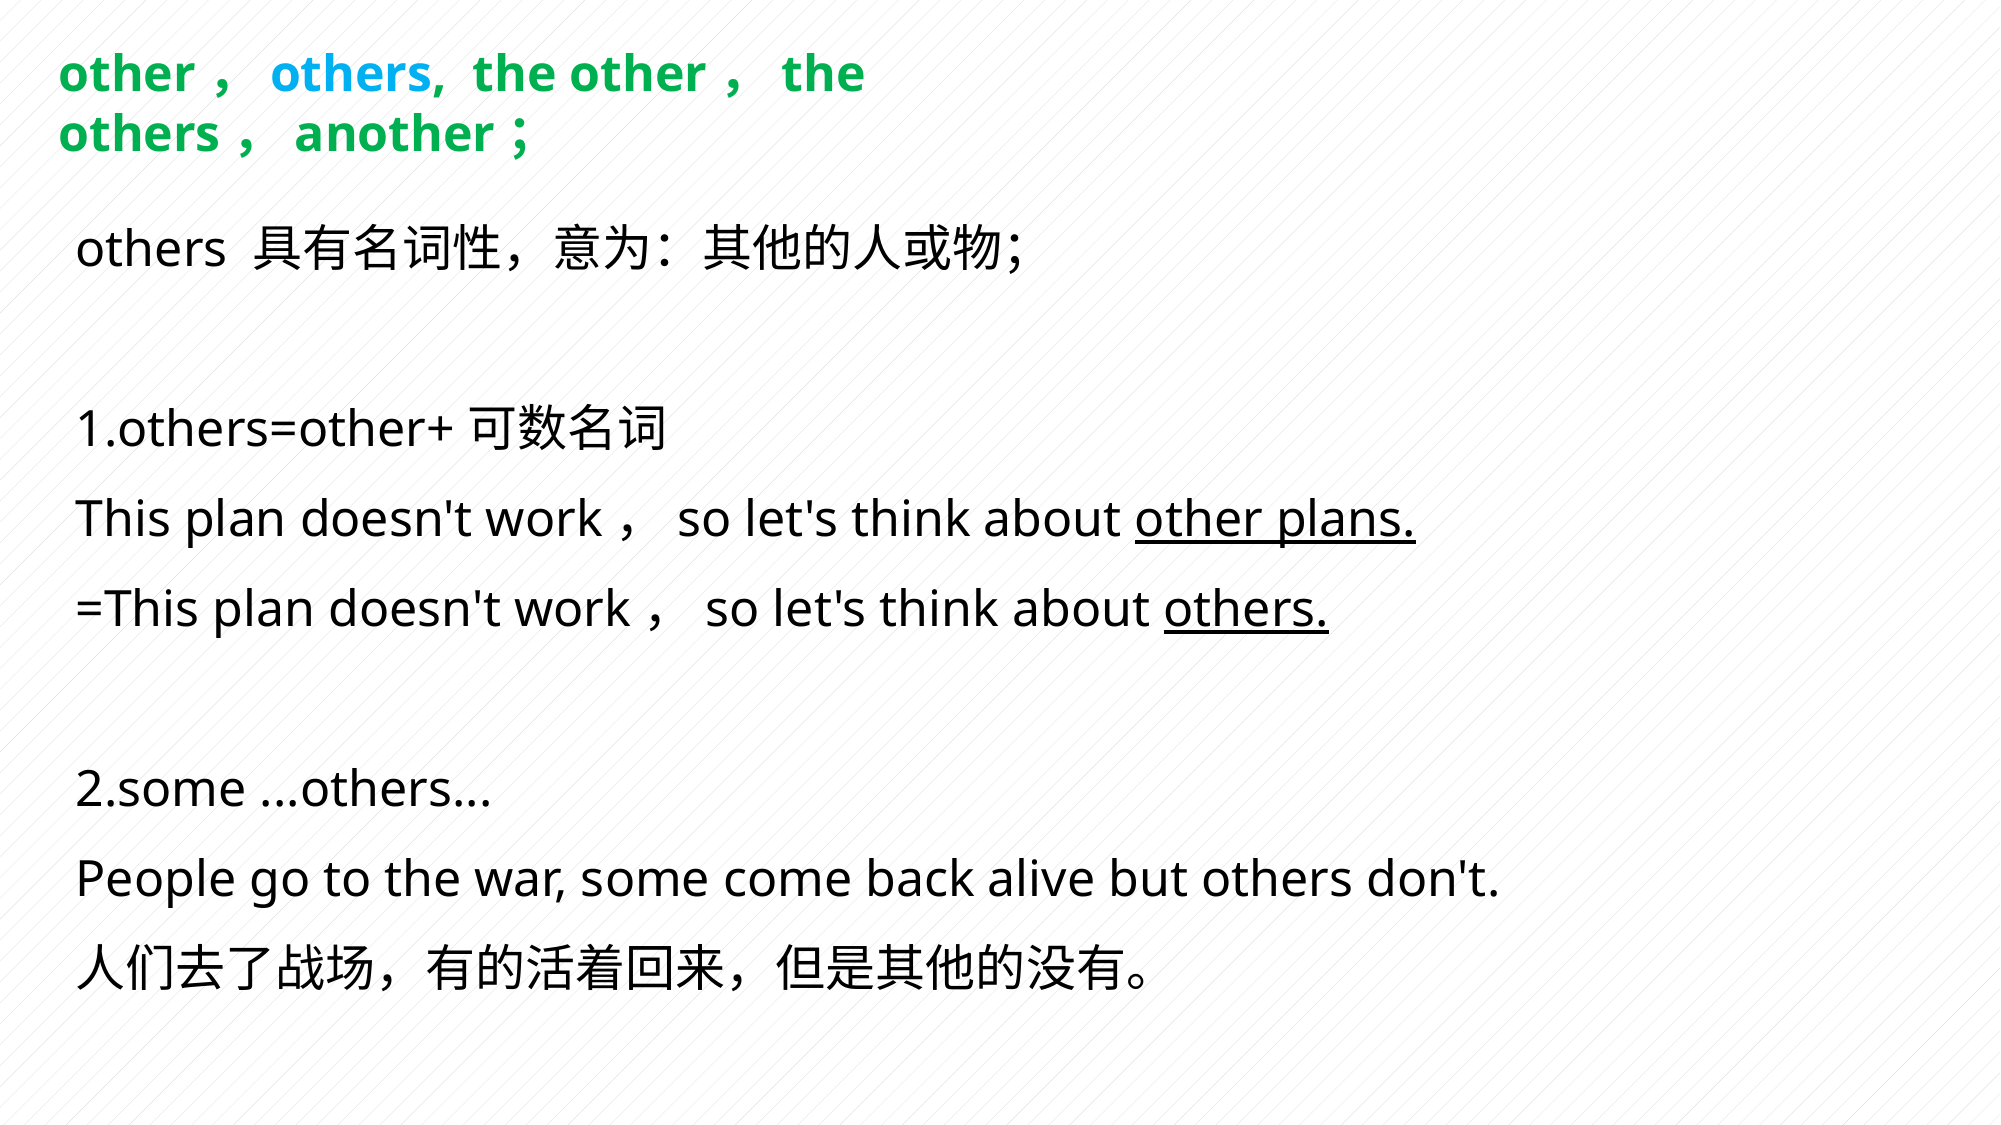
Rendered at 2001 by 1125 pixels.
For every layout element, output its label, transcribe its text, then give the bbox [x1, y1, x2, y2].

text_box other，others, the other，the others，another； [43, 34, 1262, 214]
text_box others 具有名词性，意为：其他的人或物； 1.others=other+可数名词 This plan doesn't work，so let's think about other plans. =This plan doesn't work，so let's think about others. 2.some ...others... People go to the war, some come back alive but others don't. 人们去了战场，有的活着回来，但是其他的没有。 [60, 179, 1974, 1072]
